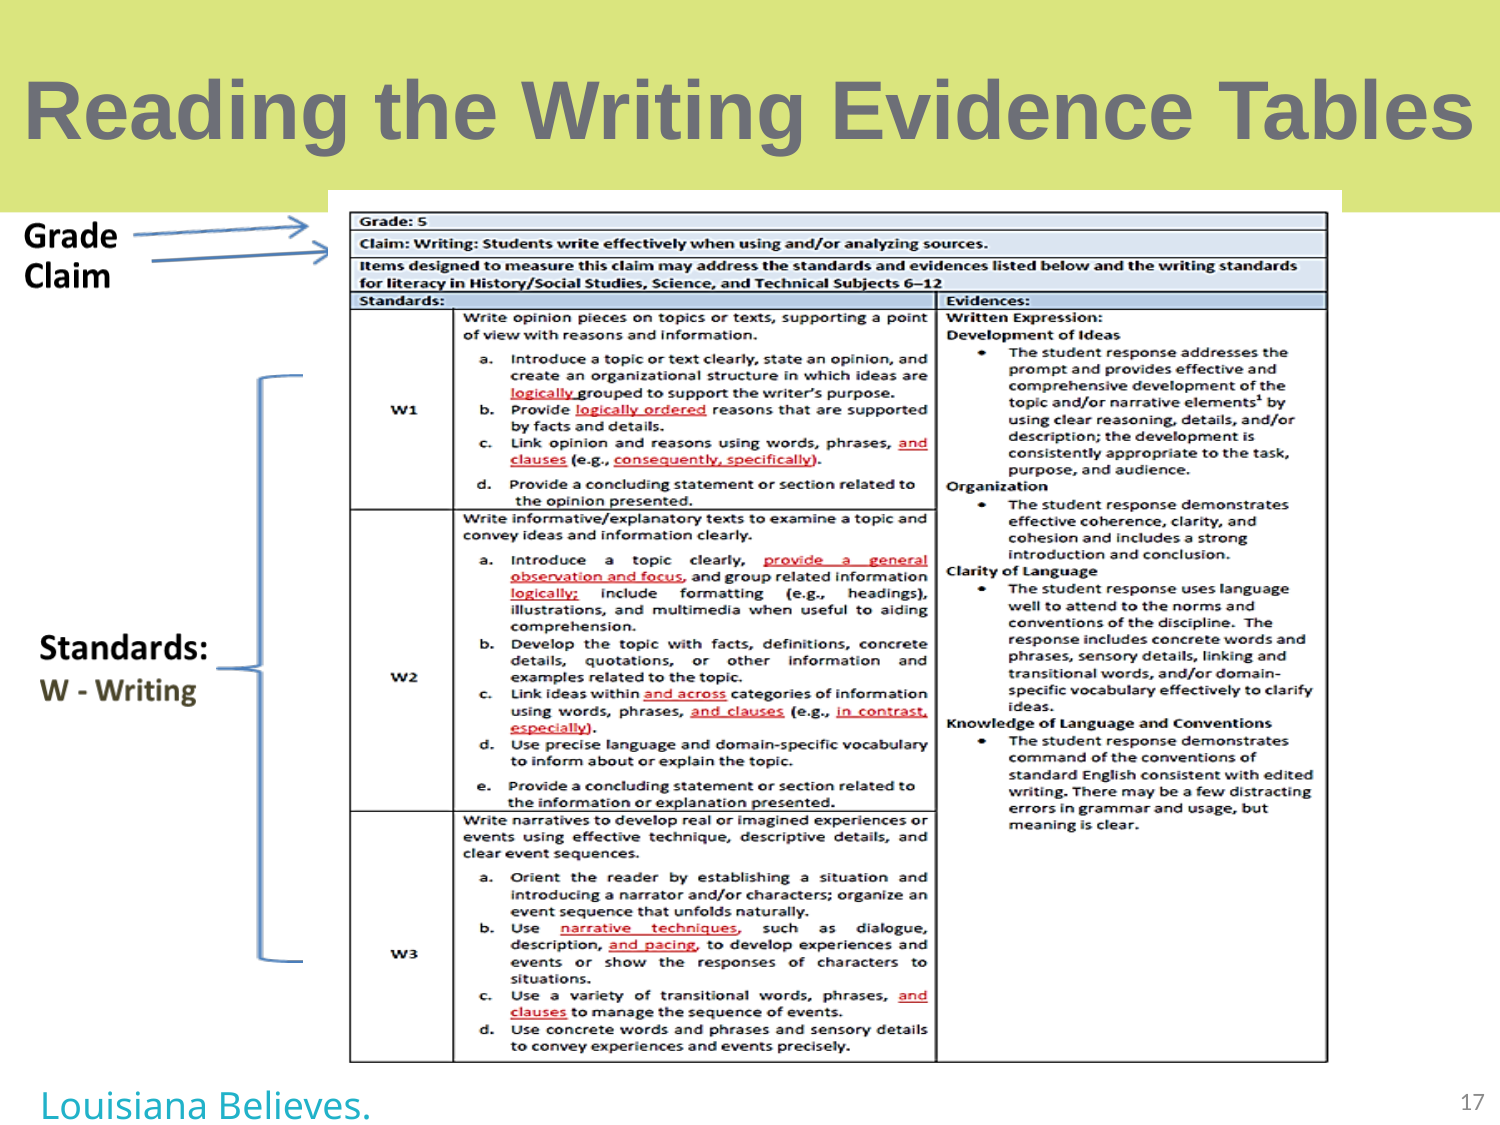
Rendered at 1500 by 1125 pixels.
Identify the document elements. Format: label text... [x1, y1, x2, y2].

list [328, 190, 1342, 1082]
picture [0, 199, 328, 322]
footer Louisiana Believes. [24, 1074, 500, 1125]
picture [16, 374, 303, 963]
title Reading the Writing Evidence Tables [0, 0, 1500, 213]
slide_number 17 [1149, 1074, 1500, 1125]
